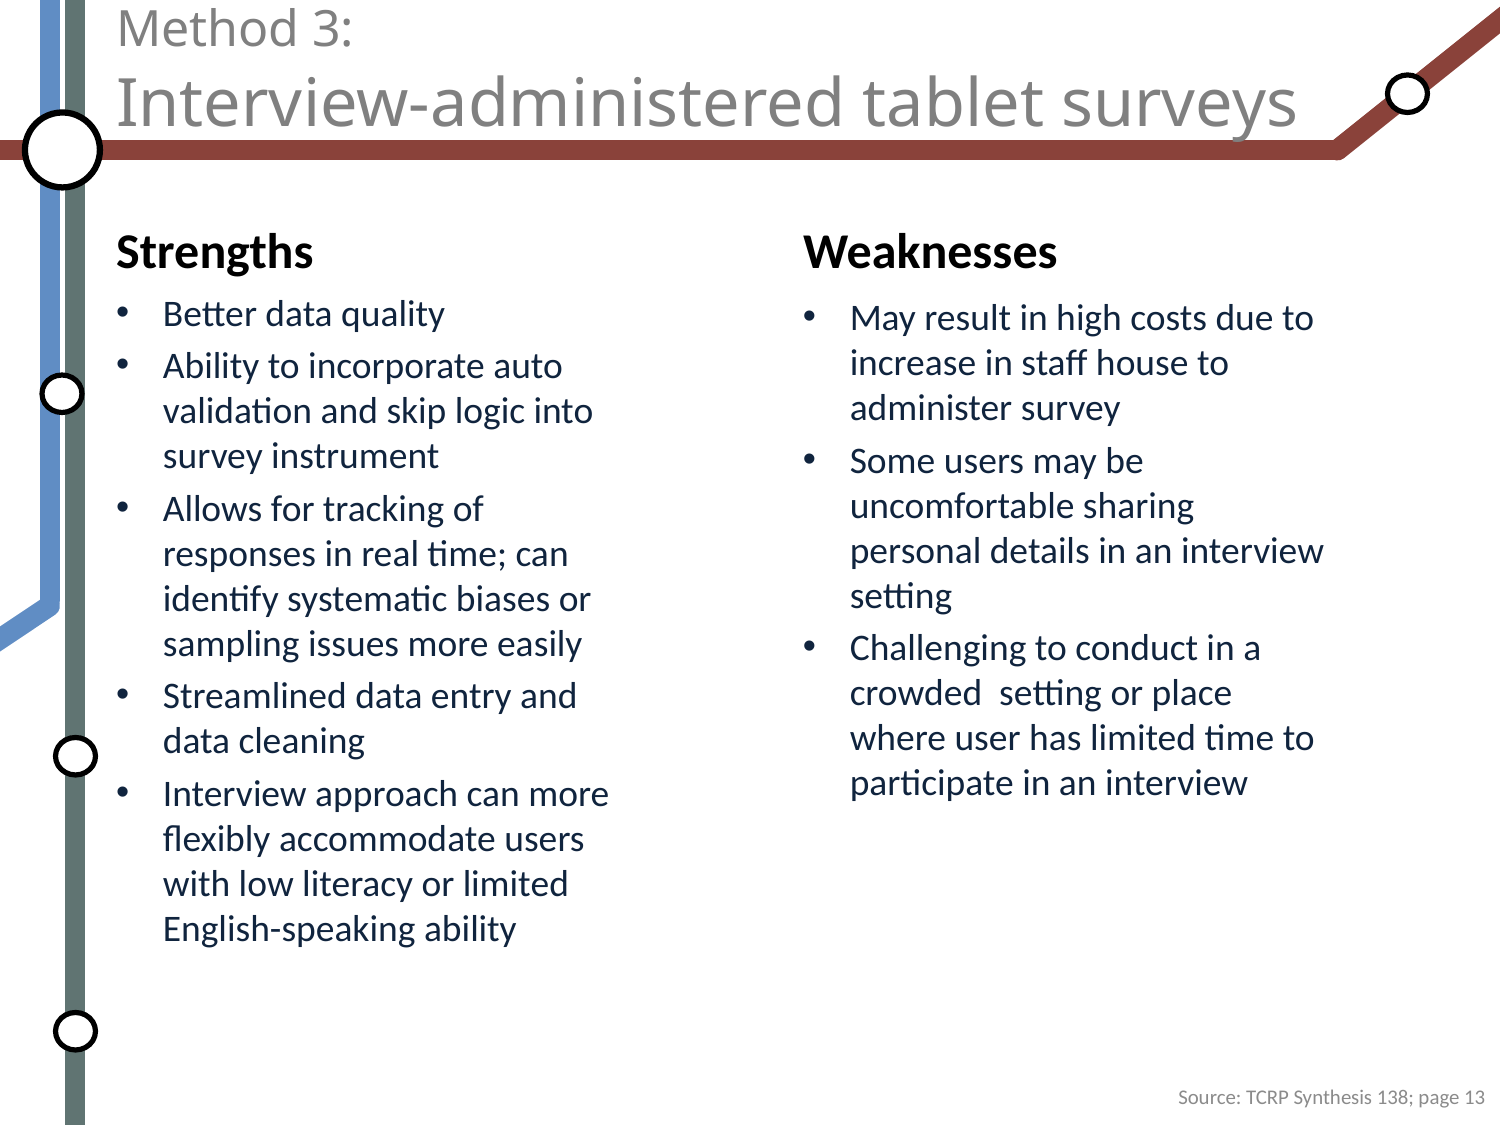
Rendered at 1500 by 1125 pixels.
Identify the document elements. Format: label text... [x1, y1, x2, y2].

text_box Method 3: Interview-administered tablet surveys [101, 25, 1500, 93]
text_box May result in high costs due to increase in staff house to administer survey Some users may be uncomfortable sharing personal details in an interview setting Challenging to conduct in a crowded setting or place where user has limited time to participate in an interview [787, 285, 1346, 1076]
list Weaknesses [788, 180, 1451, 286]
text_box Better data quality Ability to incorporate auto validation and skip logic into survey instrument Allows for tracking of responses in real time; can identify systematic biases or sampling issues more easily Streamlined data entry and data cleaning Interview approach can more flexibly accommodate users with low literacy or limited English-speaking ability [100, 281, 659, 1076]
list Strengths [101, 180, 764, 286]
text_box Source: TCRP Synthesis 138; page 13 [922, 1075, 1500, 1115]
